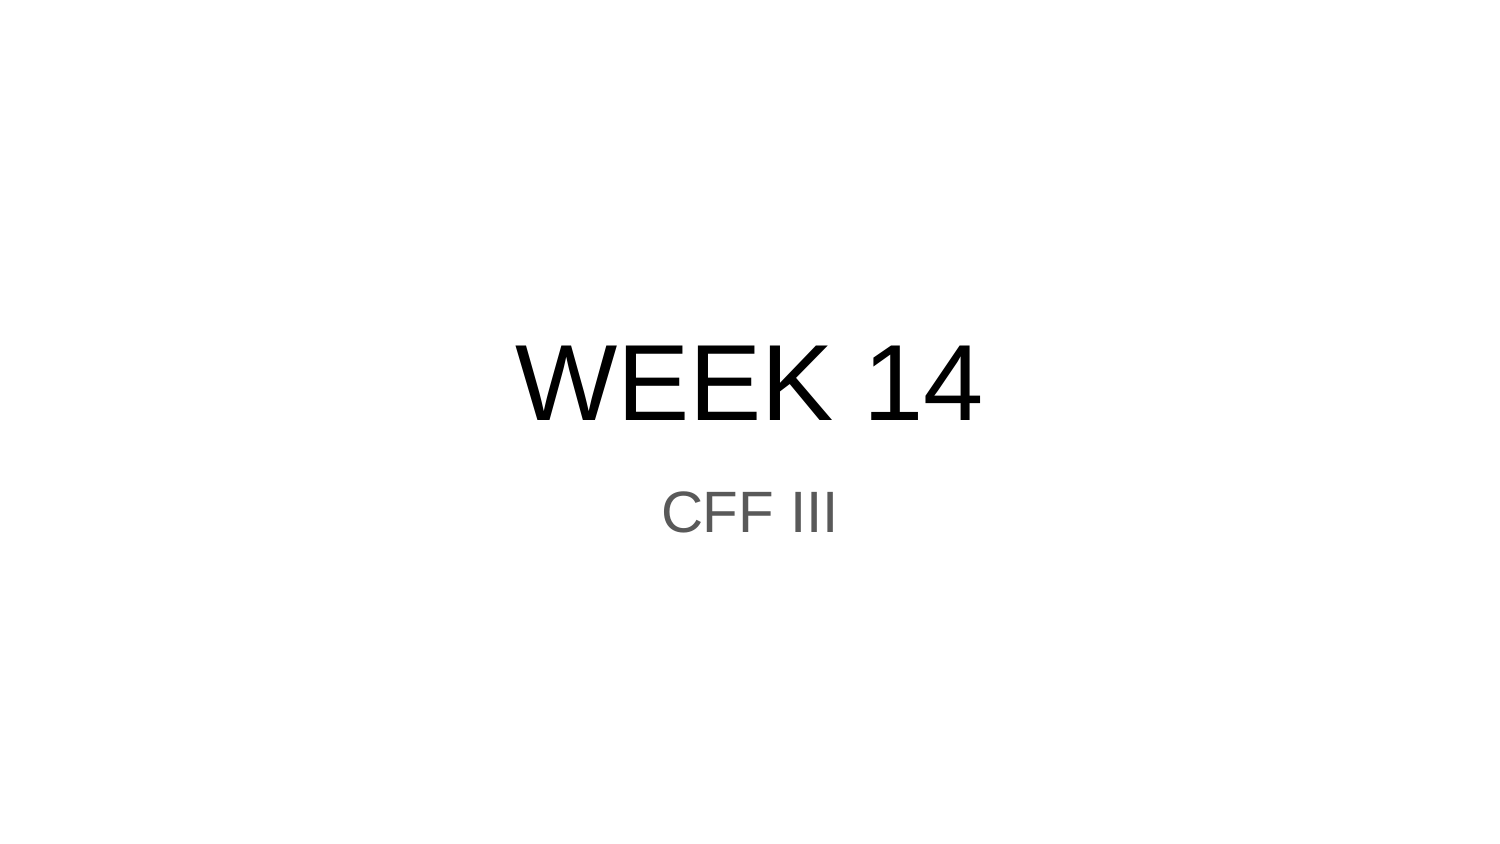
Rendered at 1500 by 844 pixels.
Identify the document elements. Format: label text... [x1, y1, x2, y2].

title WEEK 14 [51, 122, 1449, 459]
subtitle CFF III [51, 464, 1449, 595]
